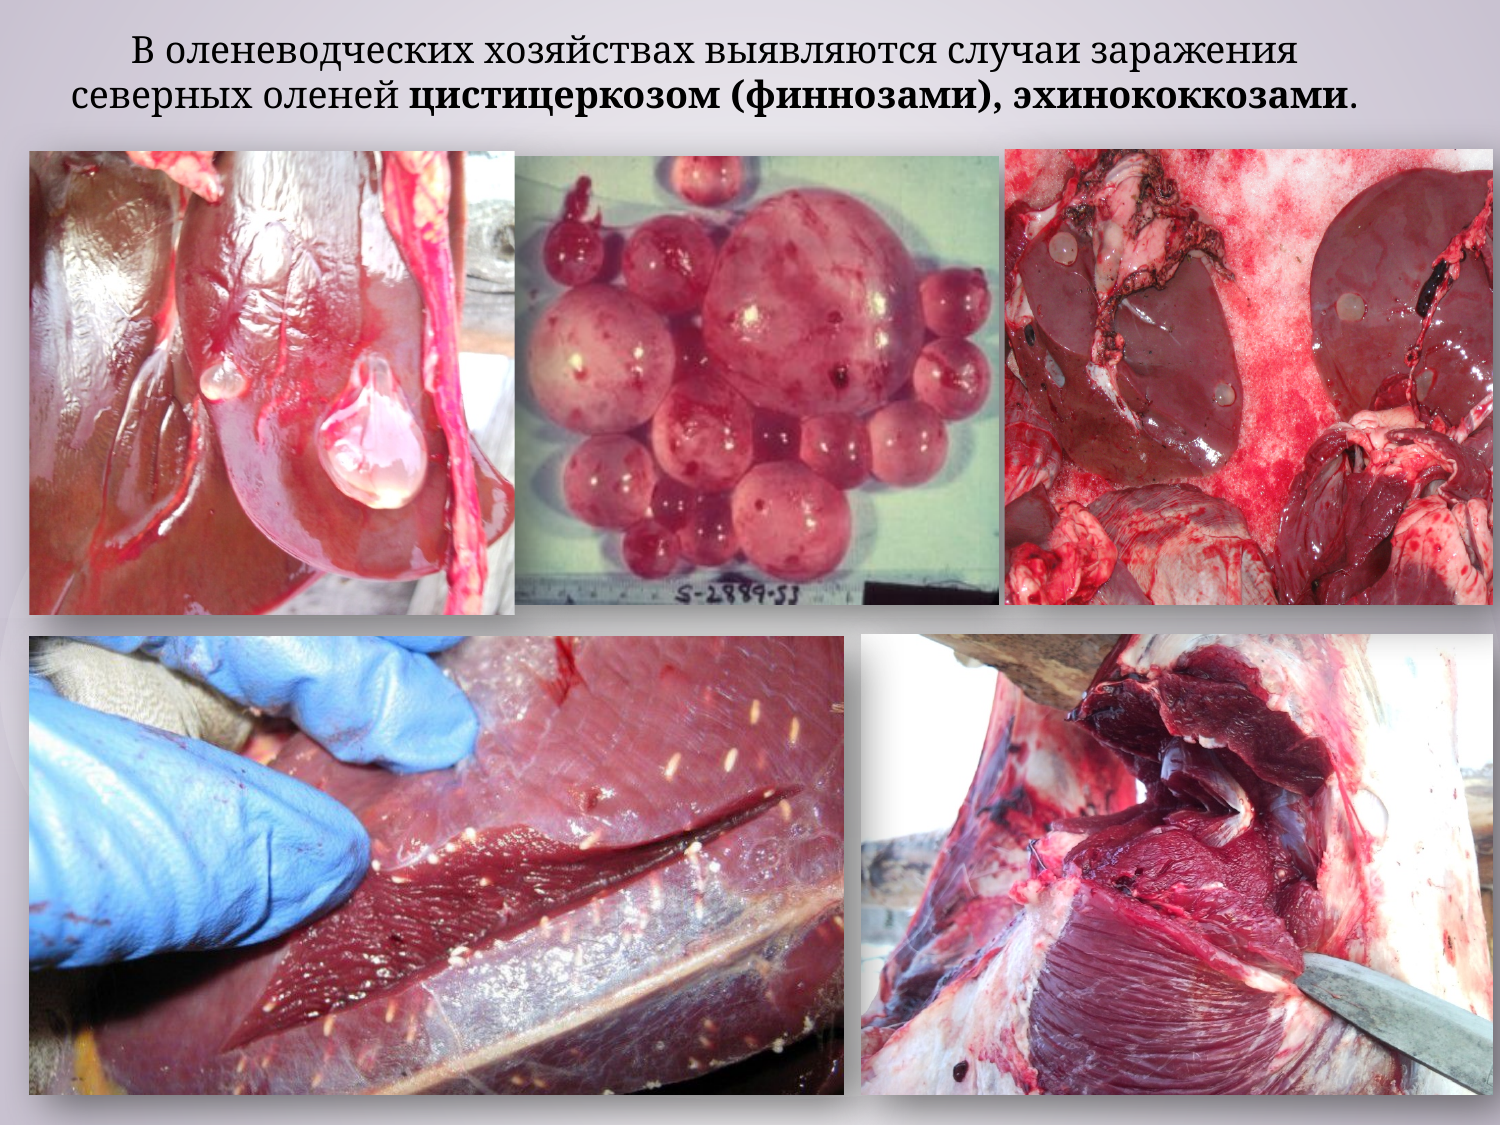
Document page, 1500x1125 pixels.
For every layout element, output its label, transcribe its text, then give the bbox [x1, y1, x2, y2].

picture [1004, 148, 1494, 605]
picture [29, 151, 1000, 615]
text_box В оленеводческих хозяйствах выявляются случаи заражения северных оленей цистицеркозом (финнозами), эхинококкозами. [29, 19, 1400, 124]
picture [861, 633, 1494, 1095]
picture [29, 636, 844, 1096]
